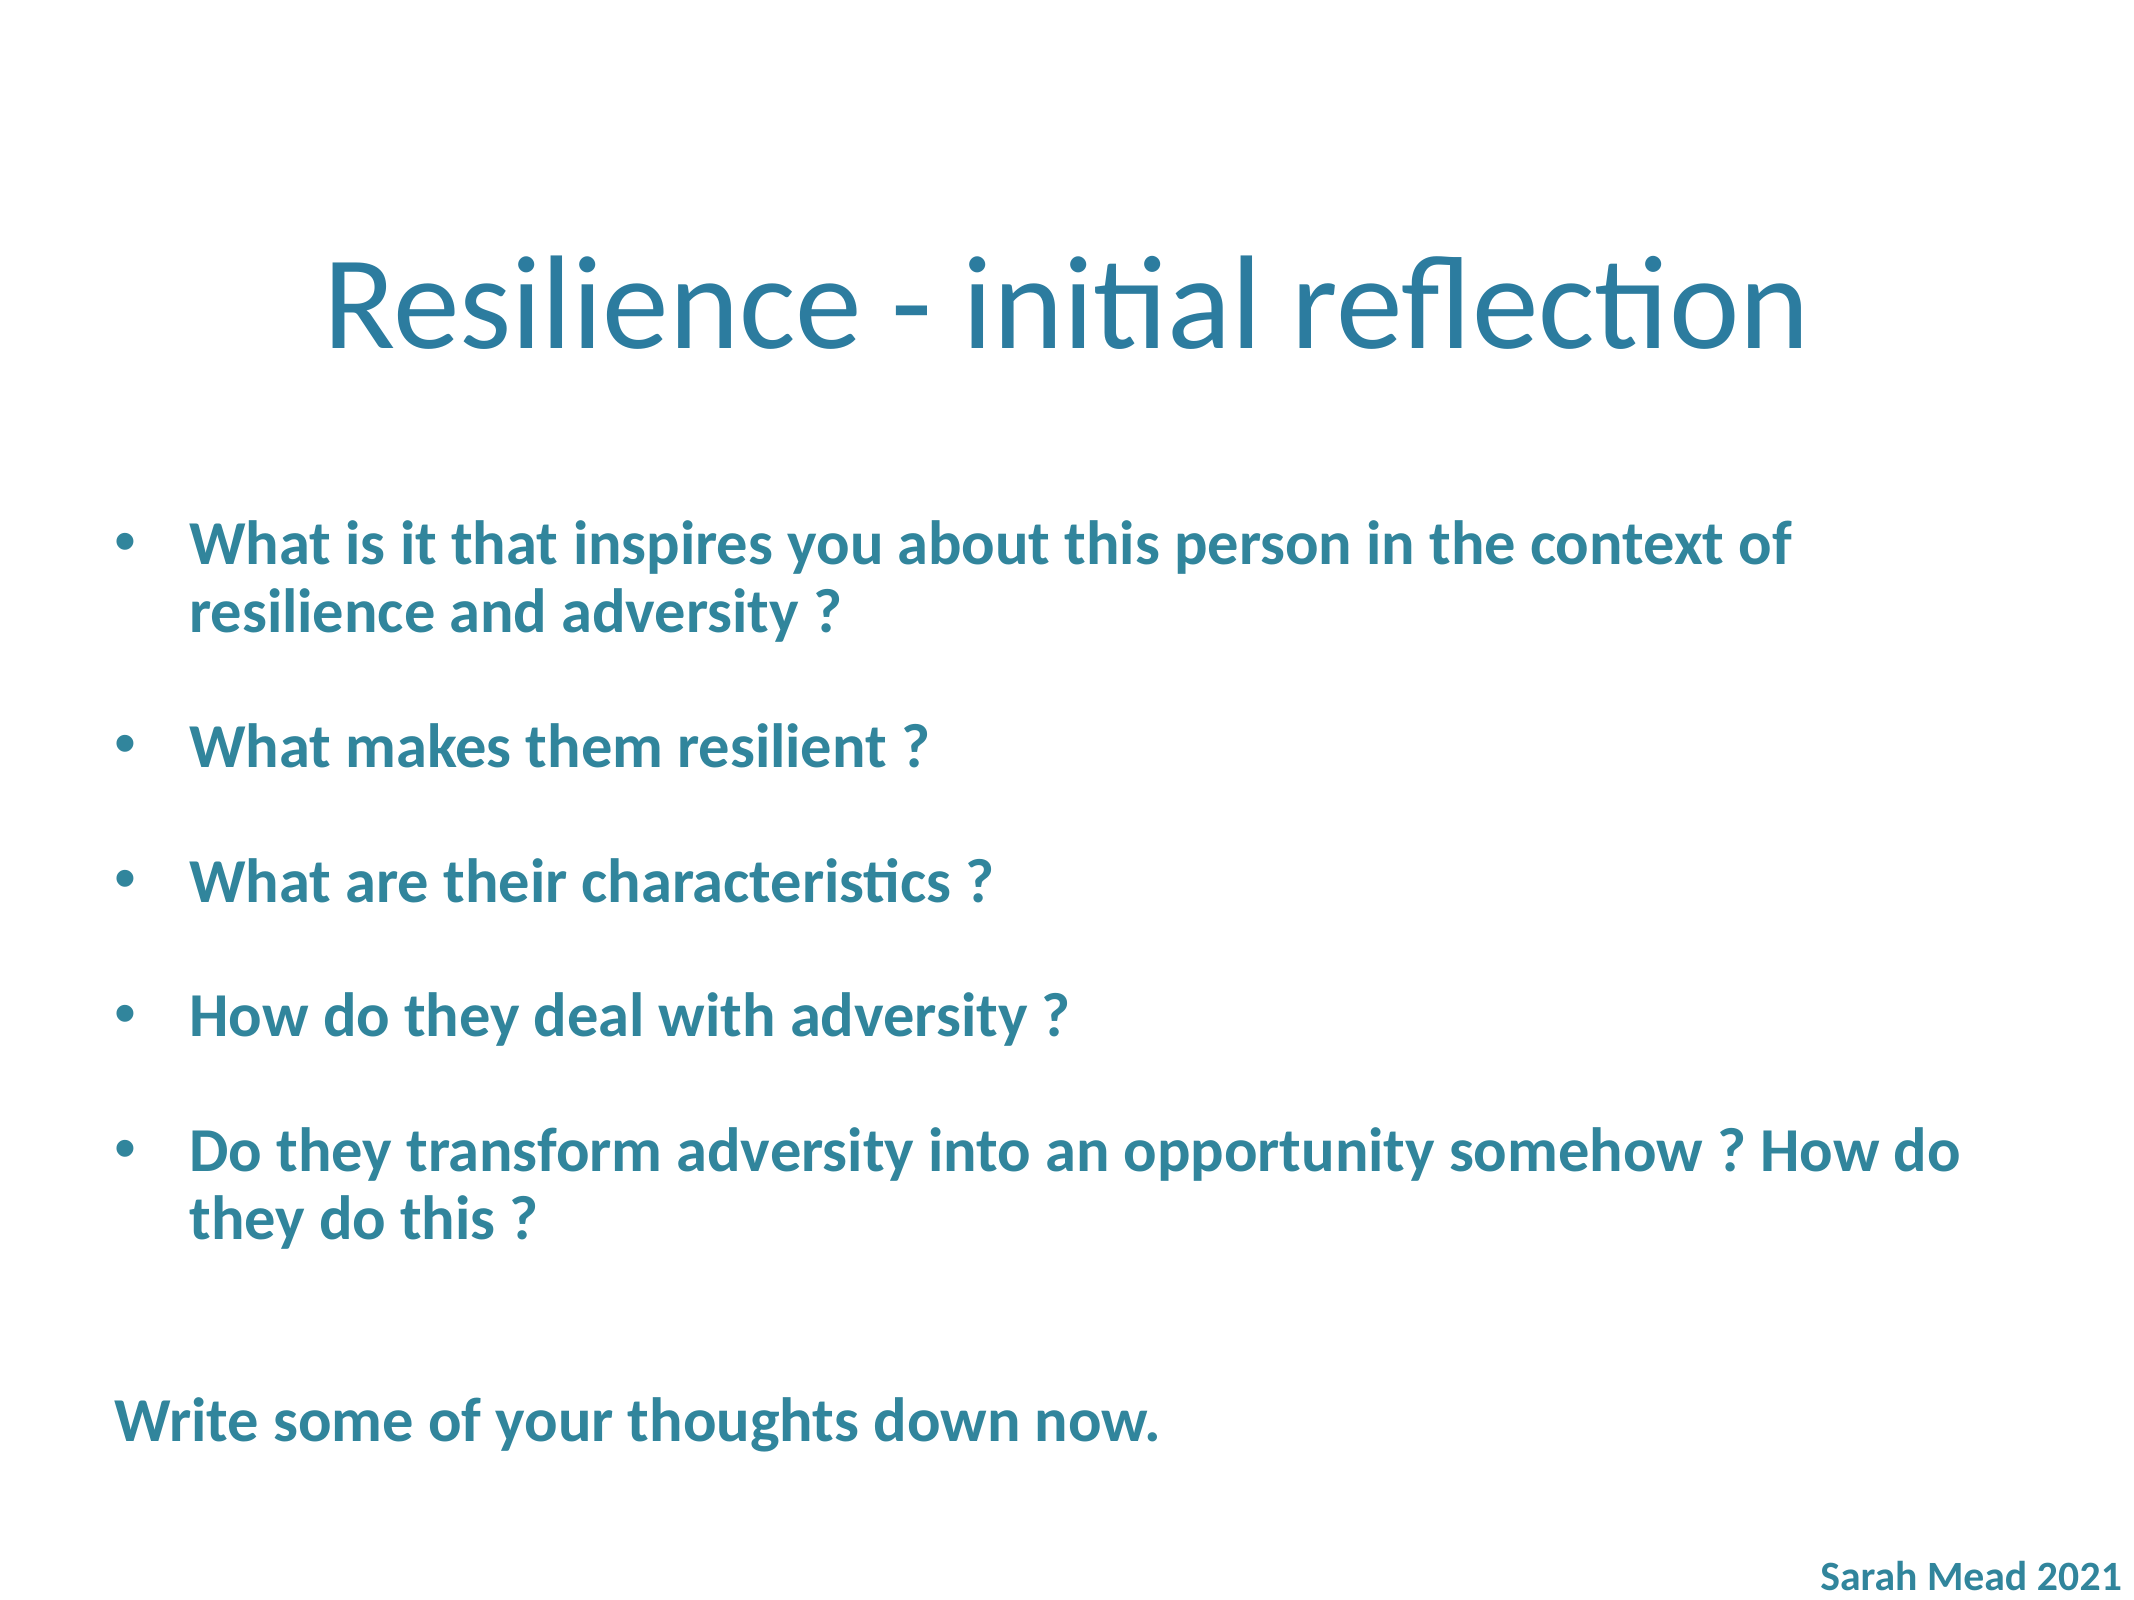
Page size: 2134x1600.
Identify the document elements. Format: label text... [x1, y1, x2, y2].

title Resilience - initial reflection [208, 110, 1925, 435]
list What is it that inspires you about this person in the context of resilience and adversity ? What makes them resilient ? What are their characteristics ? How do they deal with adversity ? Do they transform adversity into an opportunity somehow ? How do they do this ? Write some of your thoughts down now. [114, 435, 2000, 1500]
text_box Sarah Mead 2021 [1803, 1532, 2122, 1600]
